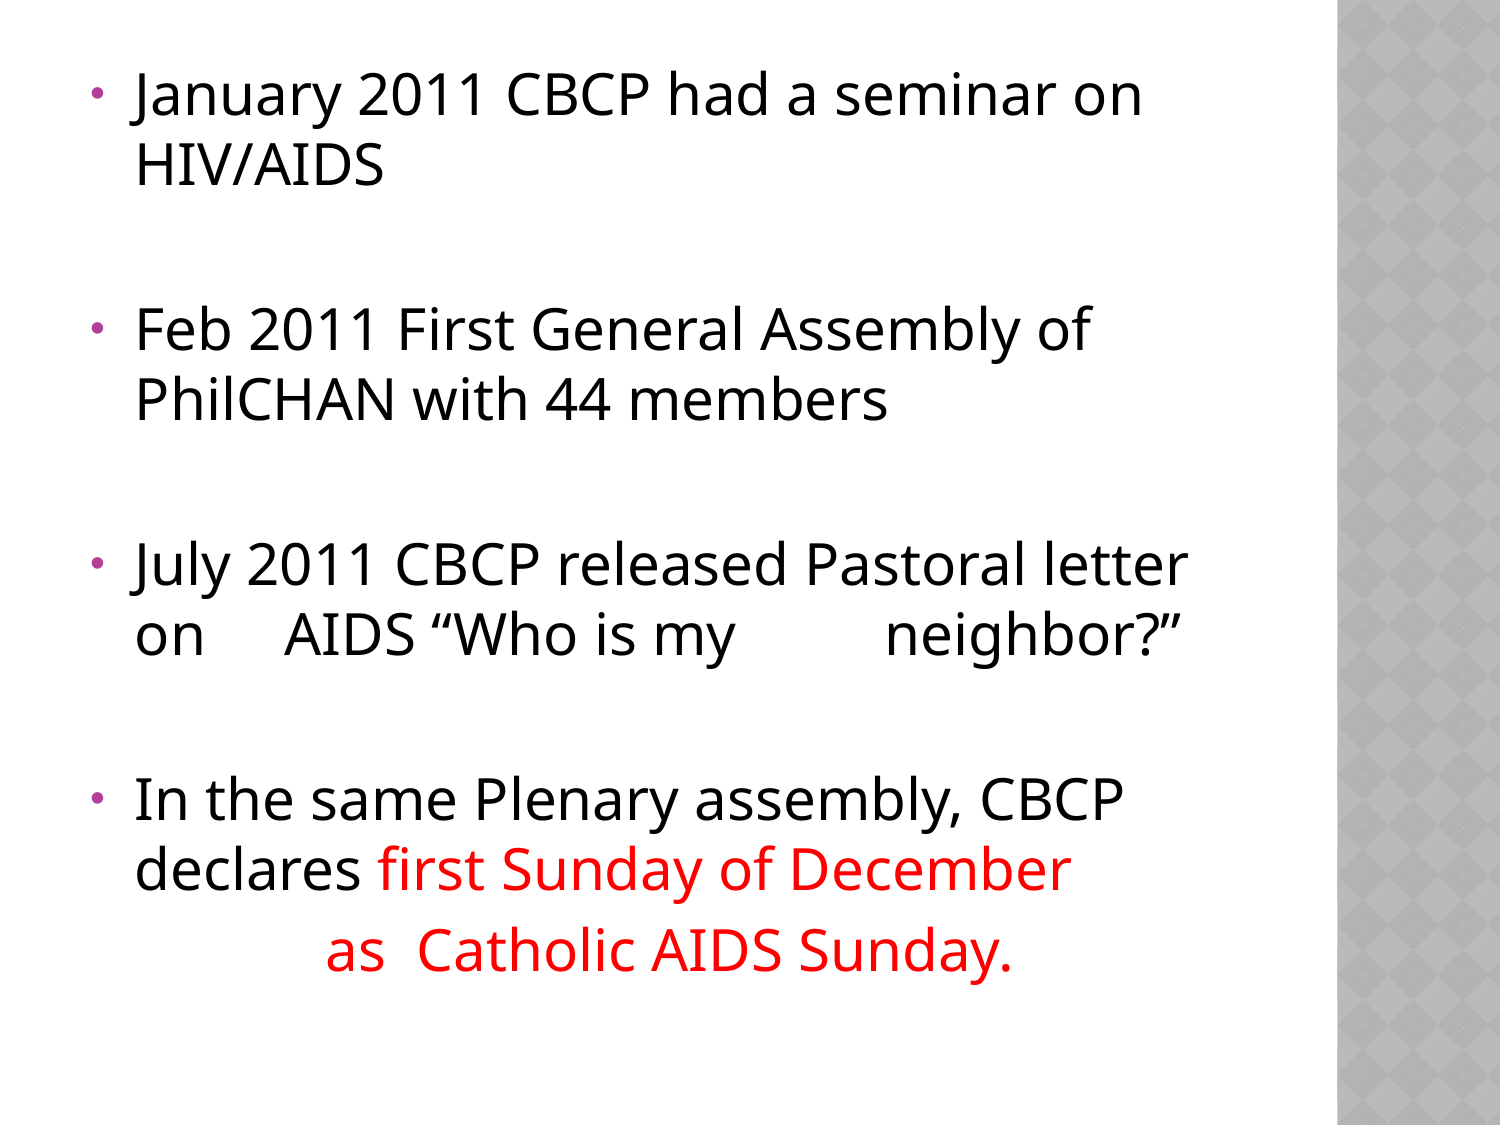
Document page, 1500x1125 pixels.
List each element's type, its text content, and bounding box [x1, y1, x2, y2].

list January 2011 CBCP had a seminar on HIV/AIDS Feb 2011 First General Assembly of PhilCHAN with 44 members July 2011 CBCP released Pastoral letter on AIDS “Who is my neighbor?” In the same Plenary assembly, CBCP declares first Sunday of December as Catholic AIDS Sunday. [75, 50, 1263, 1060]
